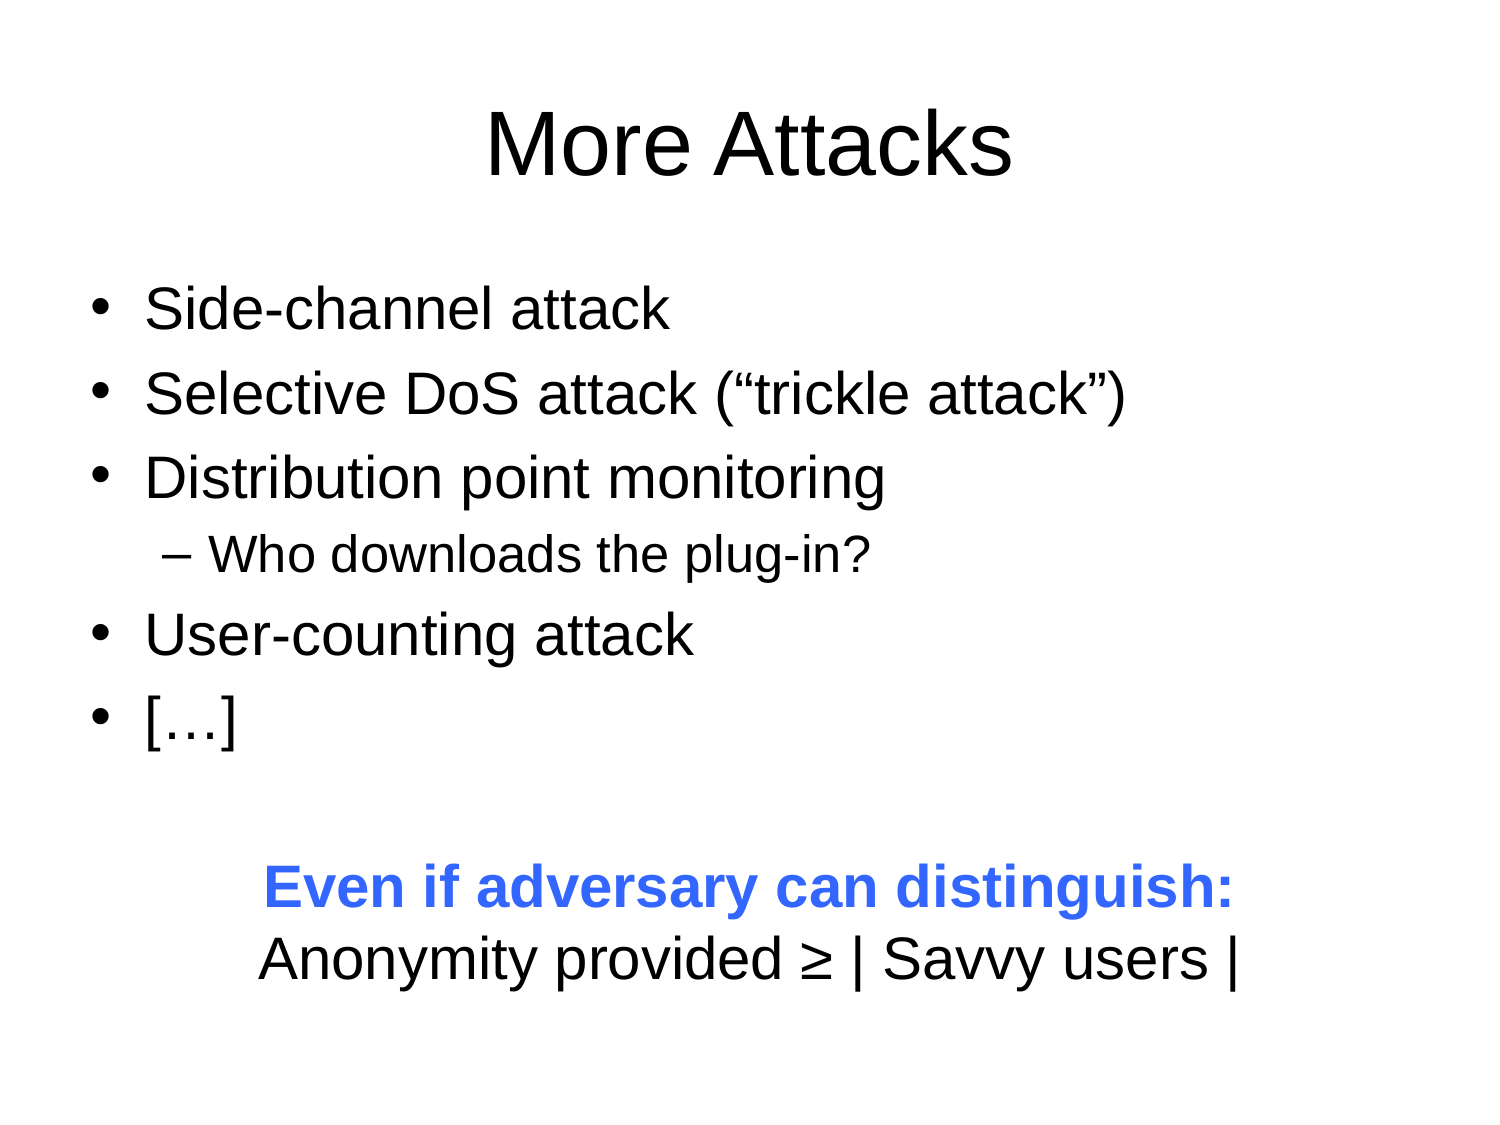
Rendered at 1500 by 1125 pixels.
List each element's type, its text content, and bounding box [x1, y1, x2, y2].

list Side-channel attack Selective DoS attack (“trickle attack”) Distribution point monitoring Who downloads the plug-in? User-counting attack […] Even if adversary can distinguish: Anonymity provided ≥ | Savvy users | [75, 262, 1425, 1005]
title More Attacks [75, 45, 1425, 233]
